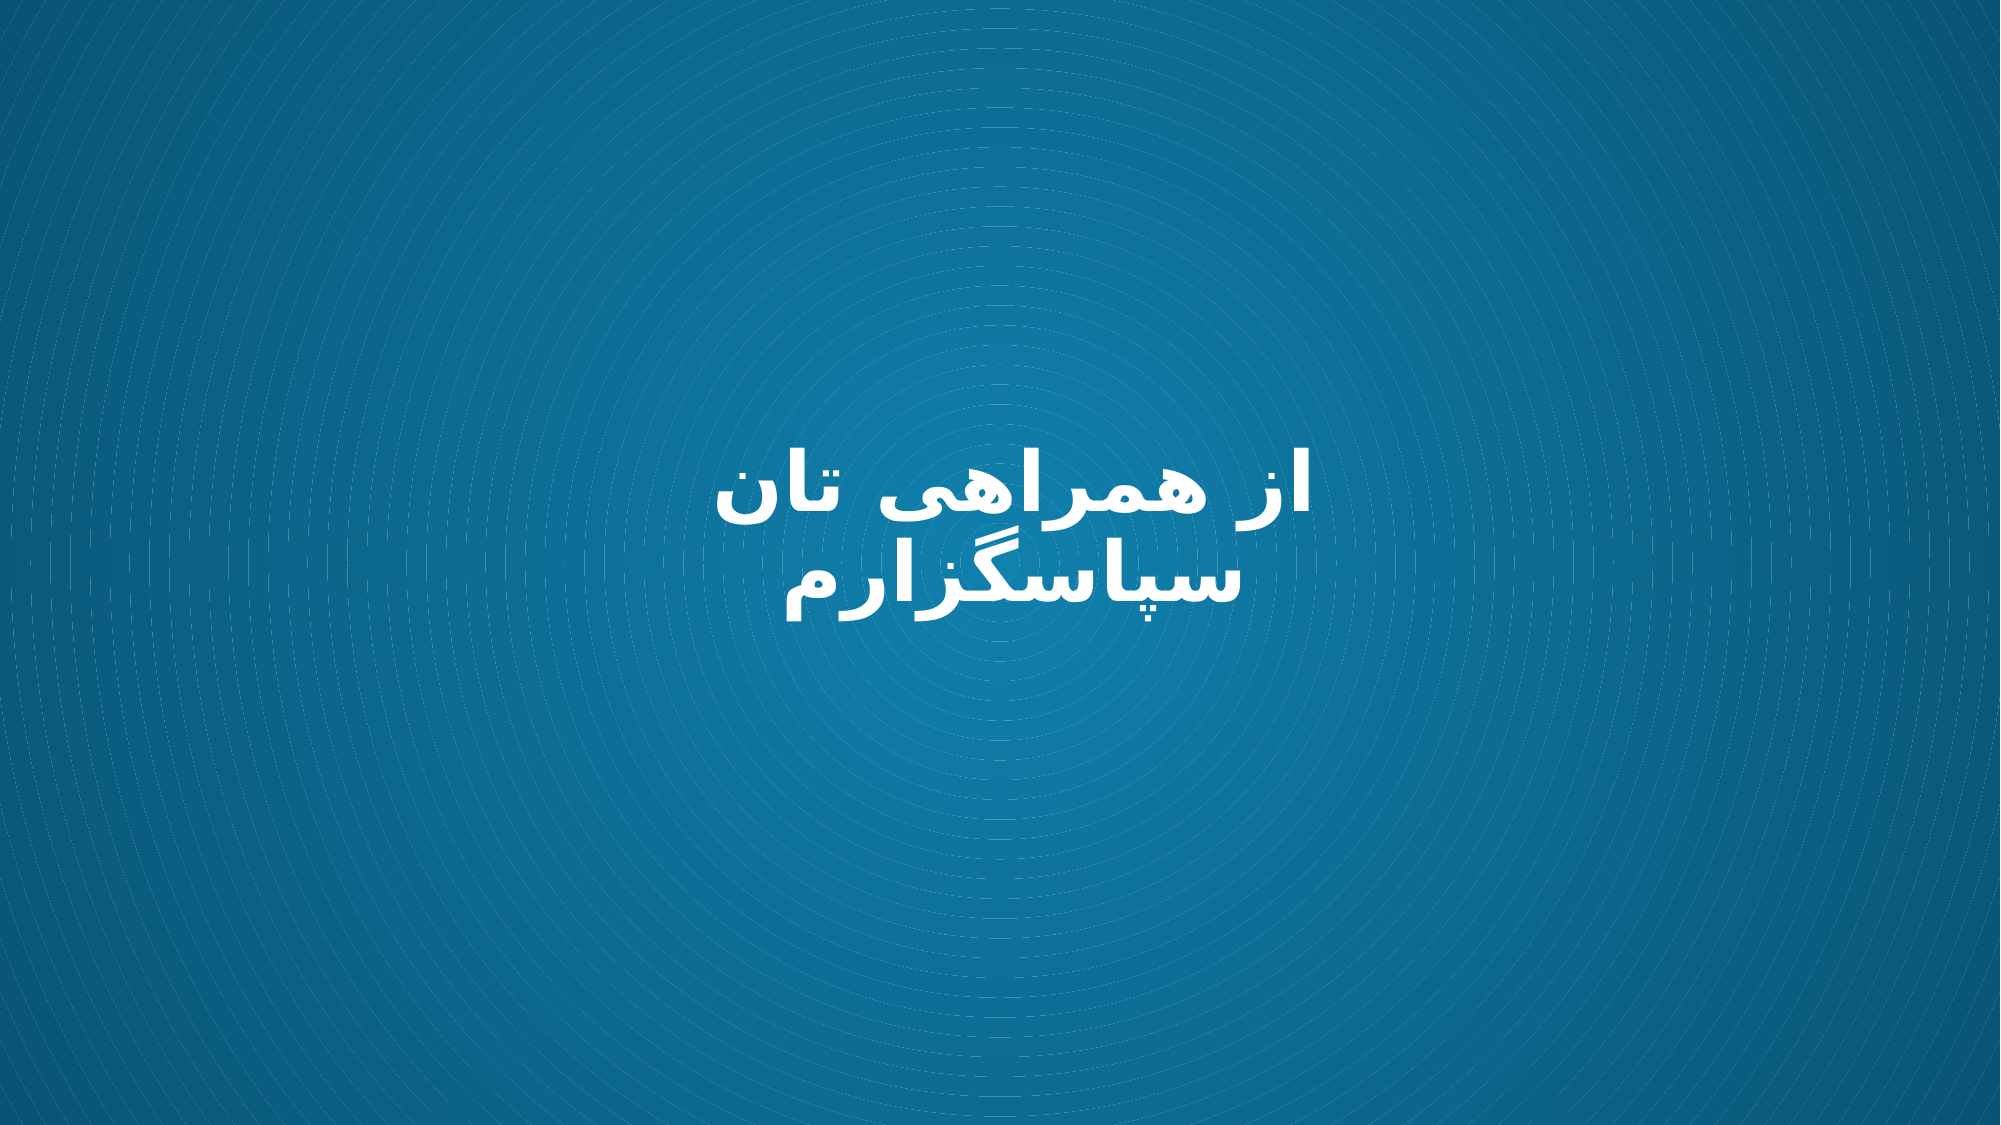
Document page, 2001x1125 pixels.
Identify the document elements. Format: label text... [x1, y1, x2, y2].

title از همراهی تان سپاسگزارم [528, 470, 1502, 588]
